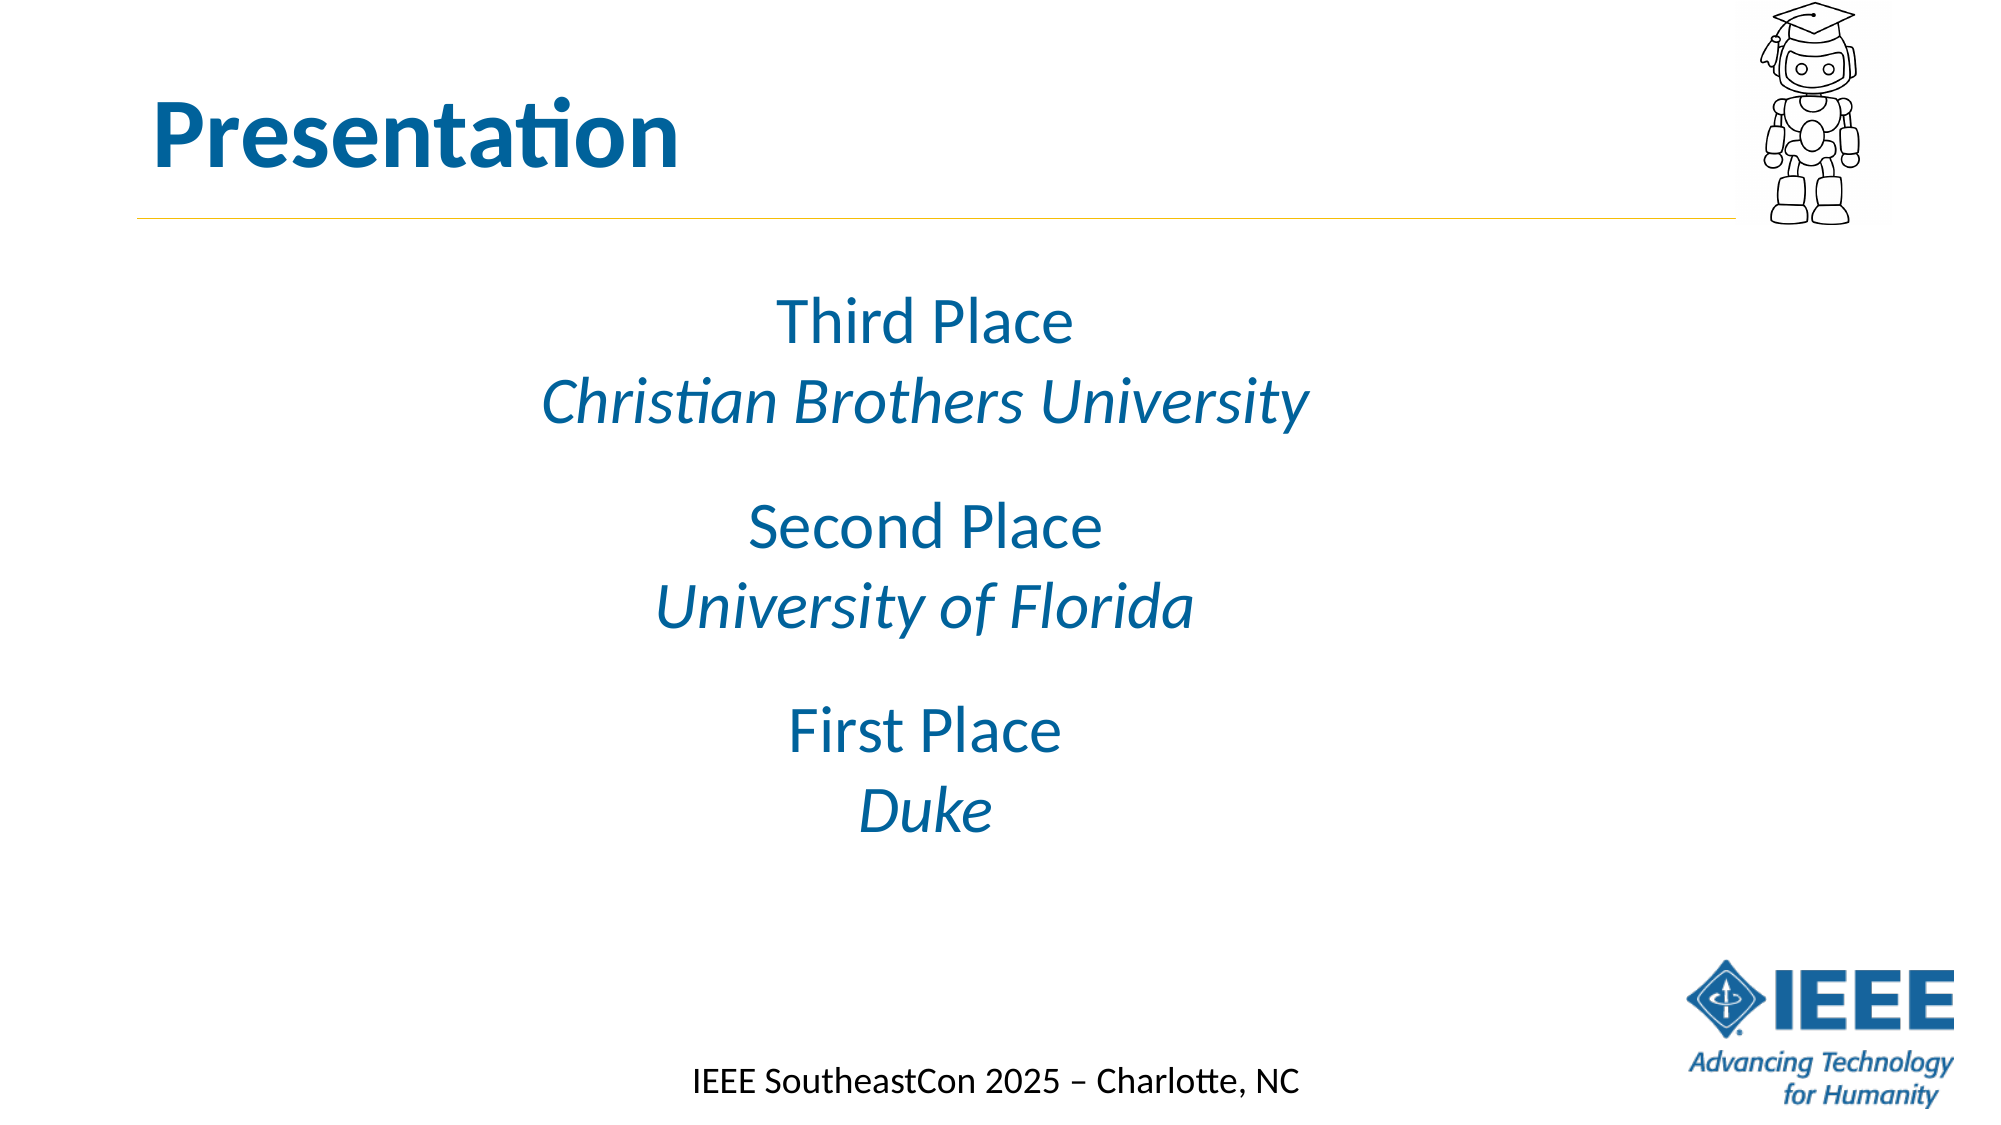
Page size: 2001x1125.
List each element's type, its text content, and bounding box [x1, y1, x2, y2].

text_box Third Place Christian Brothers University [300, 269, 1552, 445]
text_box First Place Duke [300, 678, 1552, 854]
title Presentation [137, 59, 1677, 210]
text_box Second Place University of Florida [300, 474, 1552, 649]
picture [1686, 959, 1954, 1109]
